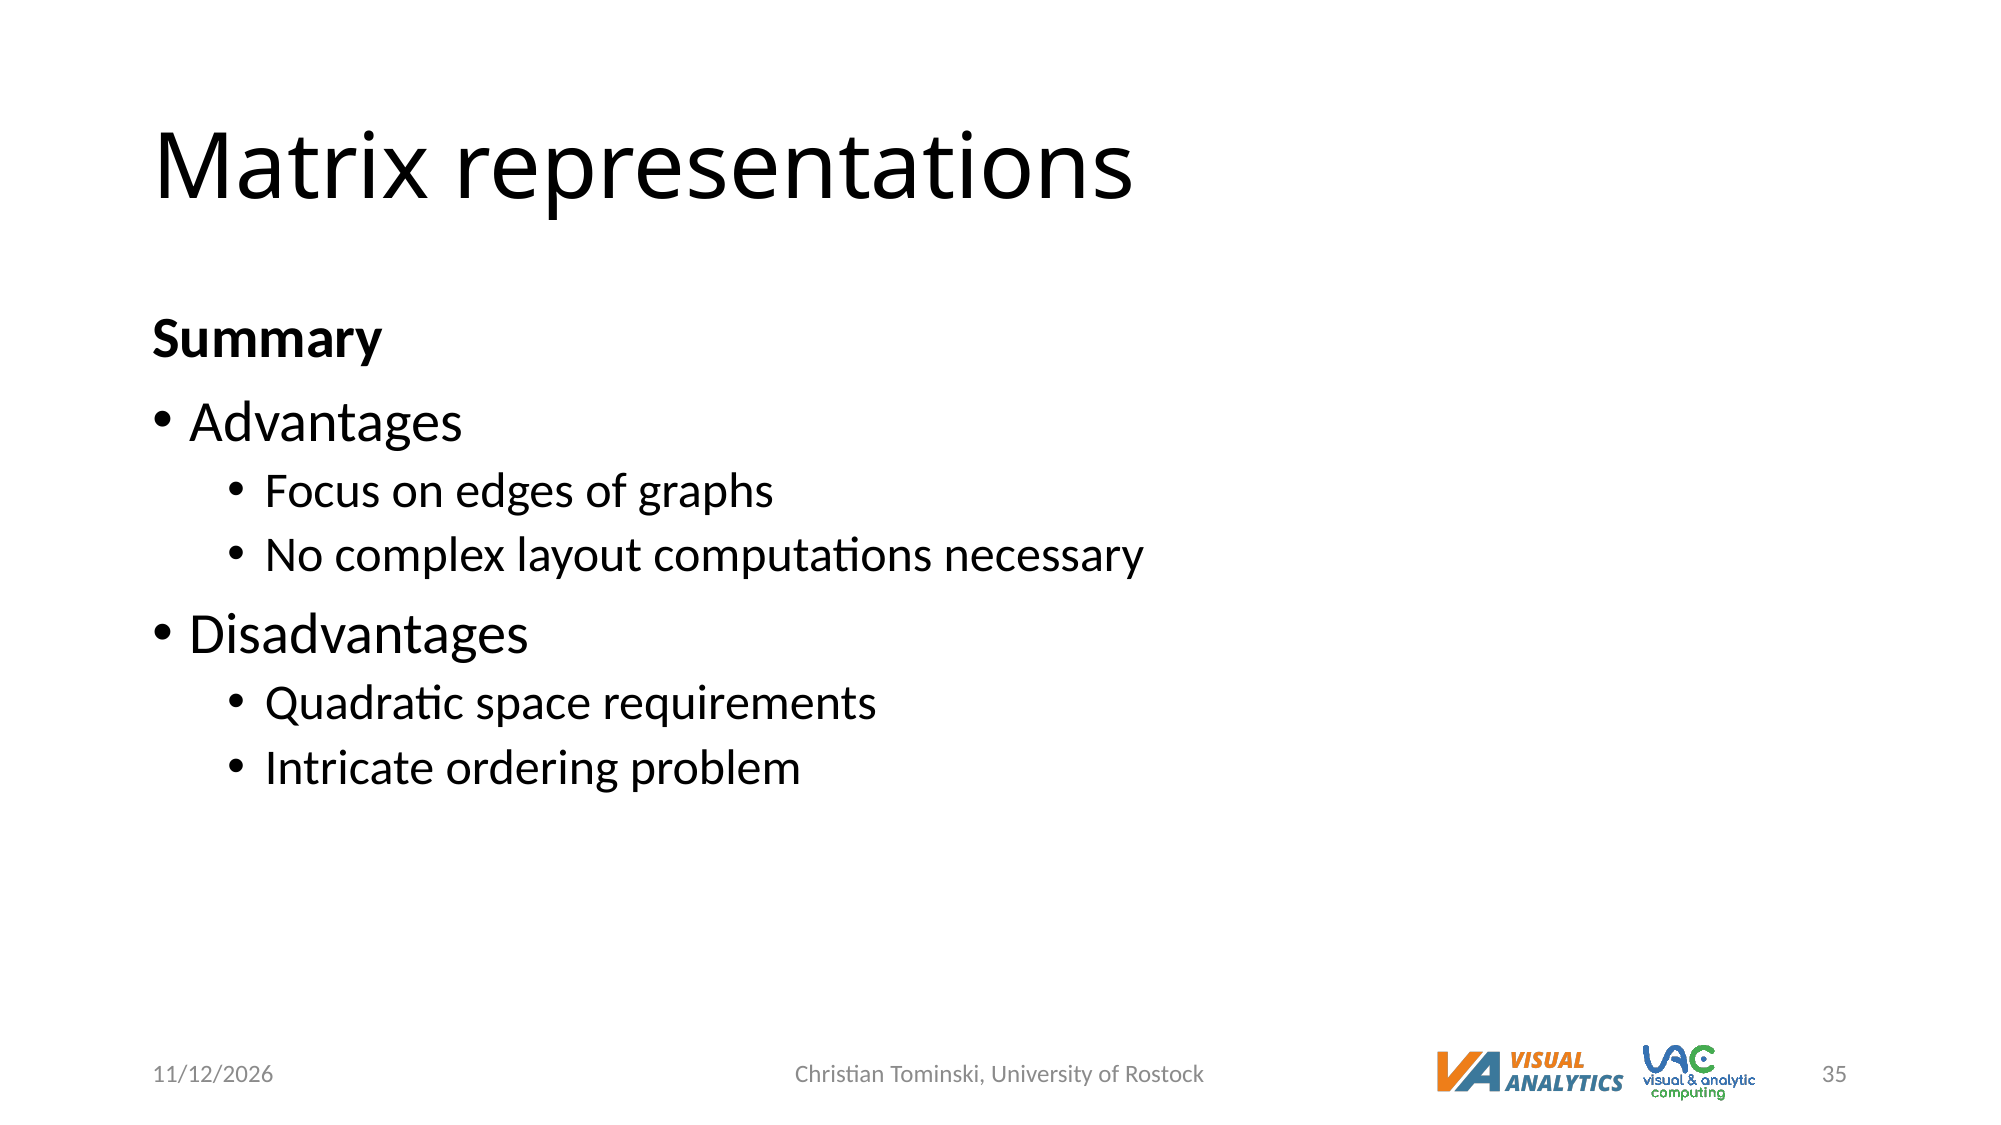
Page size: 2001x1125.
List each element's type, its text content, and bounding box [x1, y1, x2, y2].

footer Christian Tominski, University of Rostock [662, 1042, 1338, 1103]
title Matrix representations [137, 59, 1863, 278]
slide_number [137, 1042, 588, 1103]
slide_number 35 [1412, 1042, 1863, 1103]
list Summary Advantages Focus on edges of graphs No complex layout computations necessary Disadvantages Quadratic space requirements Intricate ordering problem [137, 299, 1863, 1014]
